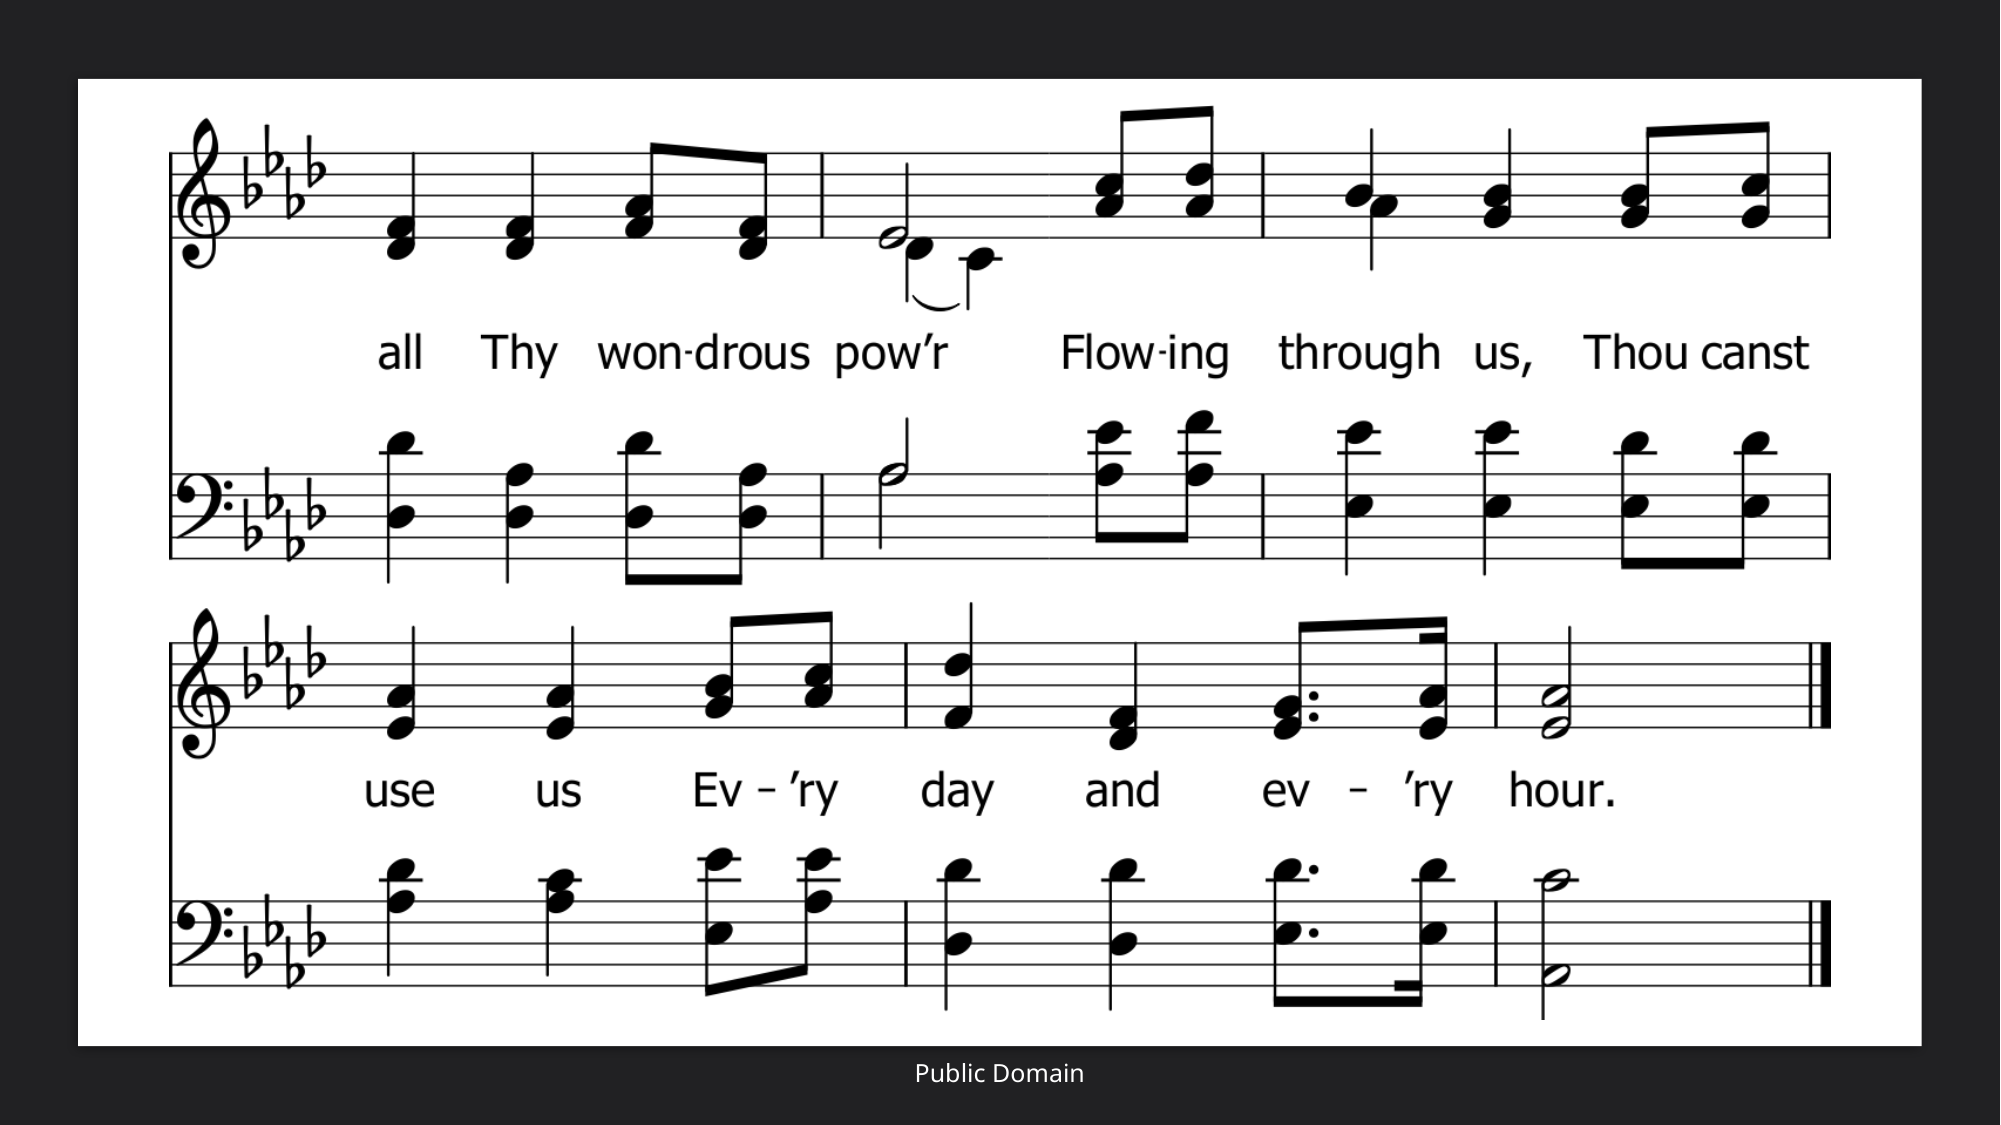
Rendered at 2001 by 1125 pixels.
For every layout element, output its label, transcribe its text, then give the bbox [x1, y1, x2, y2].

text_box [77, 77, 1923, 1048]
picture [168, 105, 1832, 1020]
footer Public Domain [662, 1042, 1338, 1103]
text_box [0, 0, 2000, 1125]
